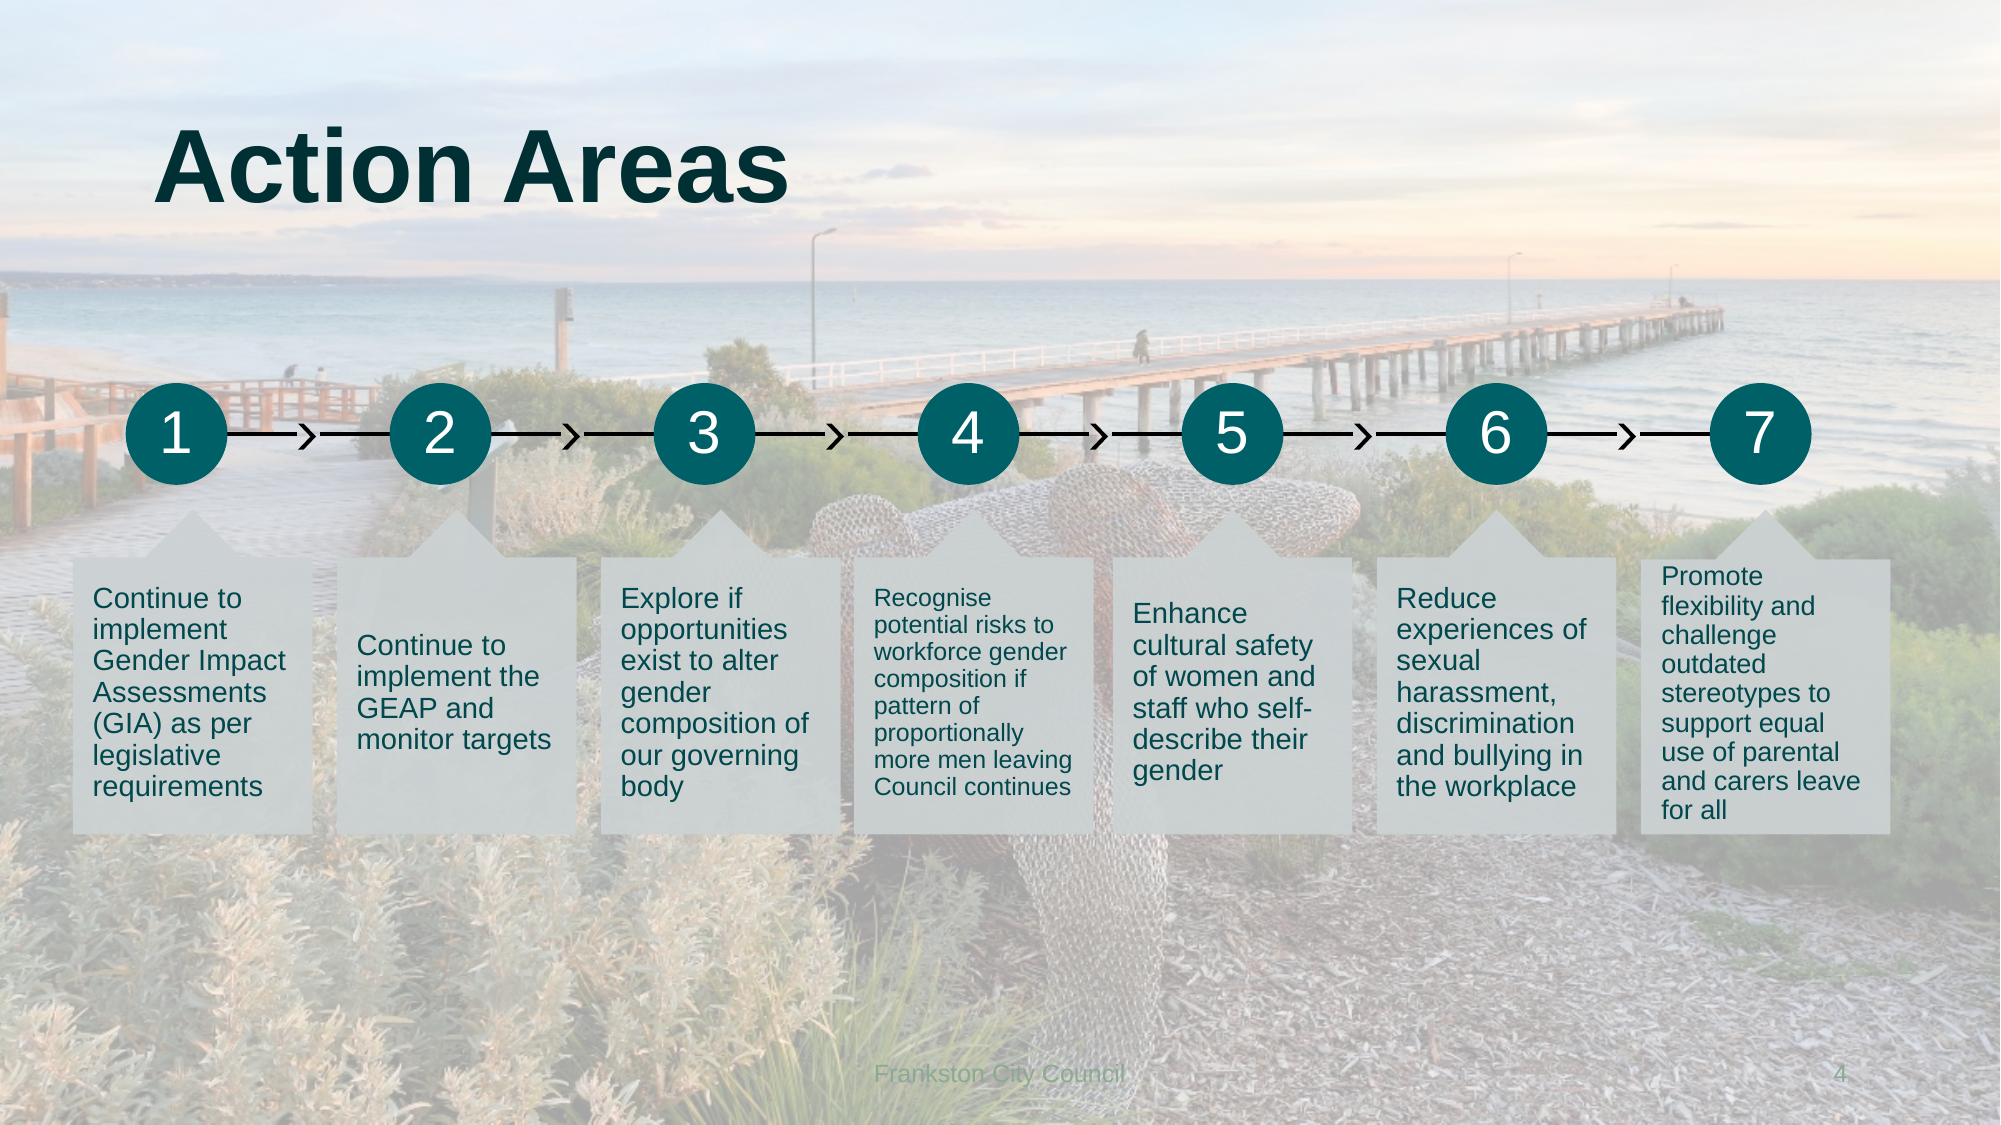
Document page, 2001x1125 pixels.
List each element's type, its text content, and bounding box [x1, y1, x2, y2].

title Action Areas [137, 59, 1863, 223]
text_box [55, 223, 1919, 995]
footer Frankston City Council [662, 1042, 1338, 1103]
slide_number 4 [1412, 1042, 1863, 1103]
